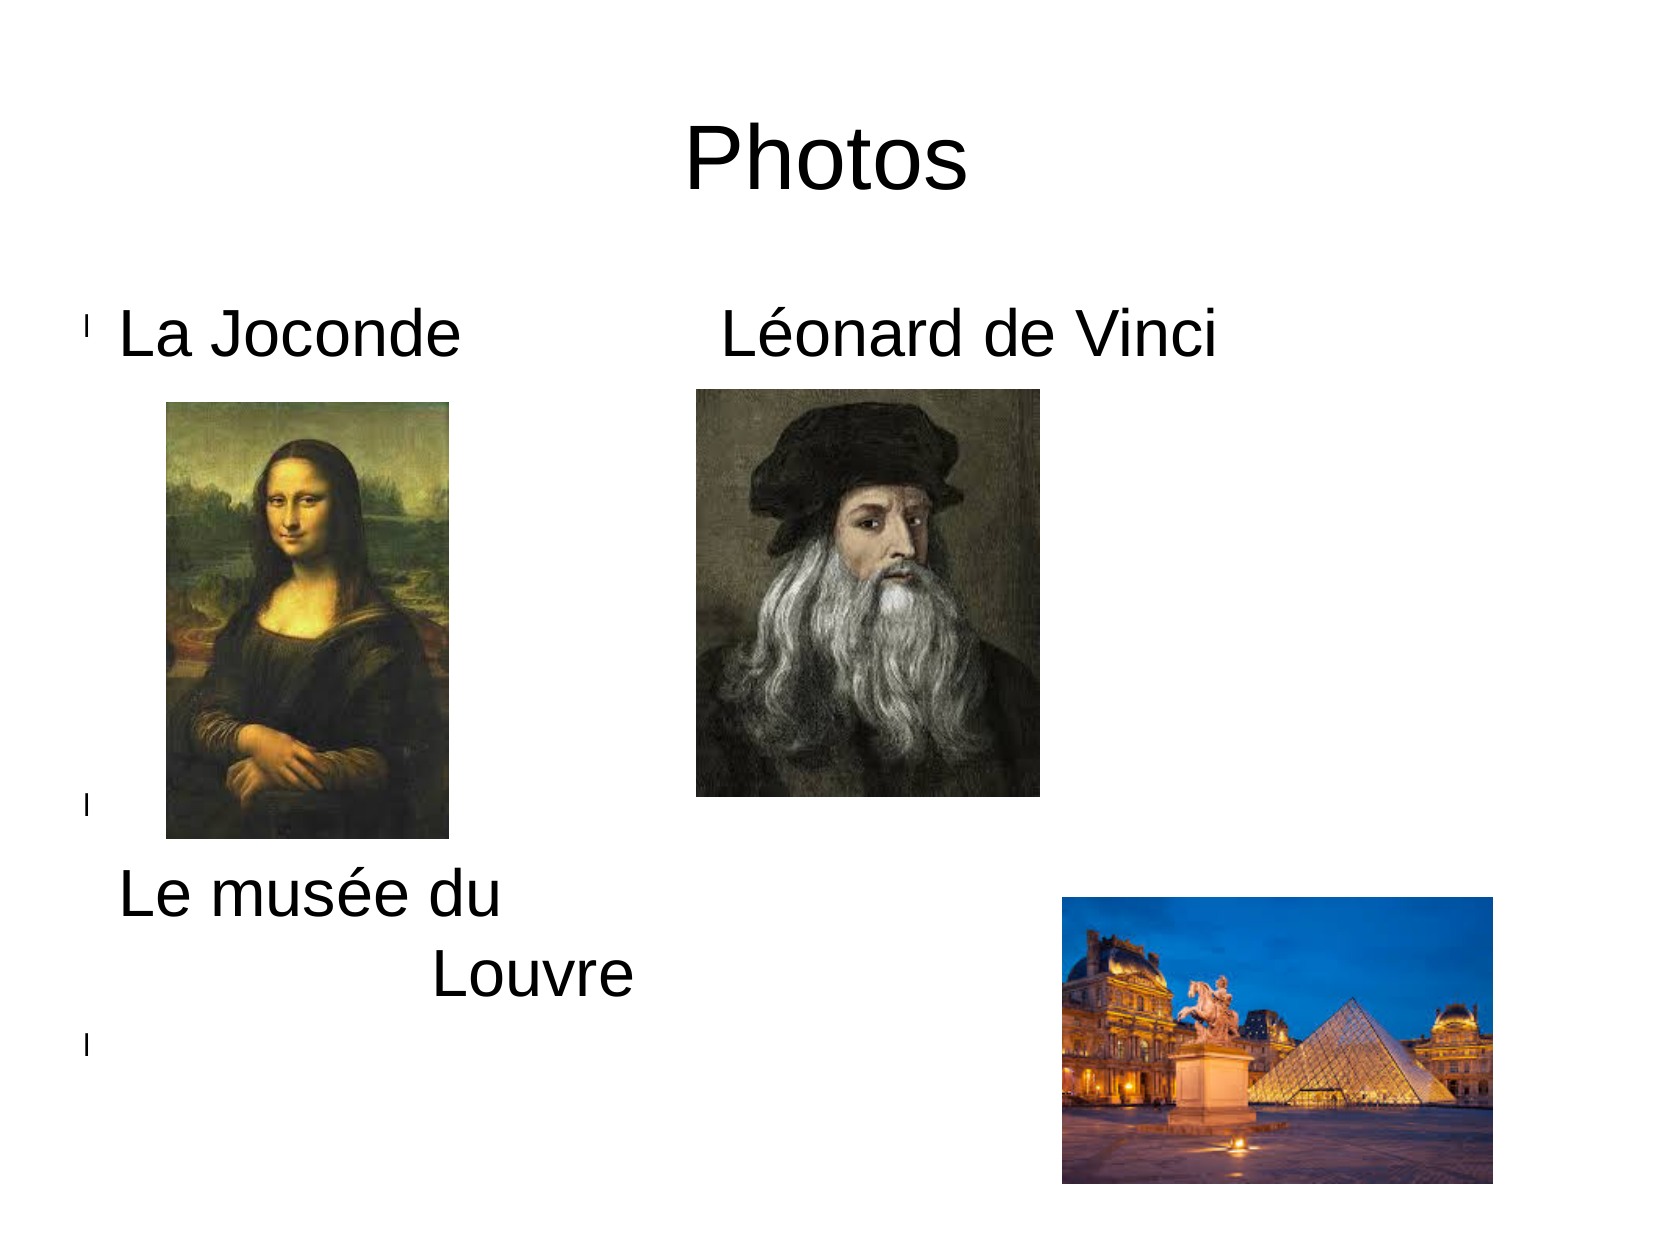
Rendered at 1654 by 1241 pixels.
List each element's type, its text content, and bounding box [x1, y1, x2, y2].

text_box Photos [82, 49, 1571, 257]
picture [1062, 897, 1493, 1184]
text_box La Joconde Léonard de Vinci Le musée du Louvre [82, 290, 1571, 1010]
picture [165, 402, 449, 839]
picture [696, 389, 1040, 798]
